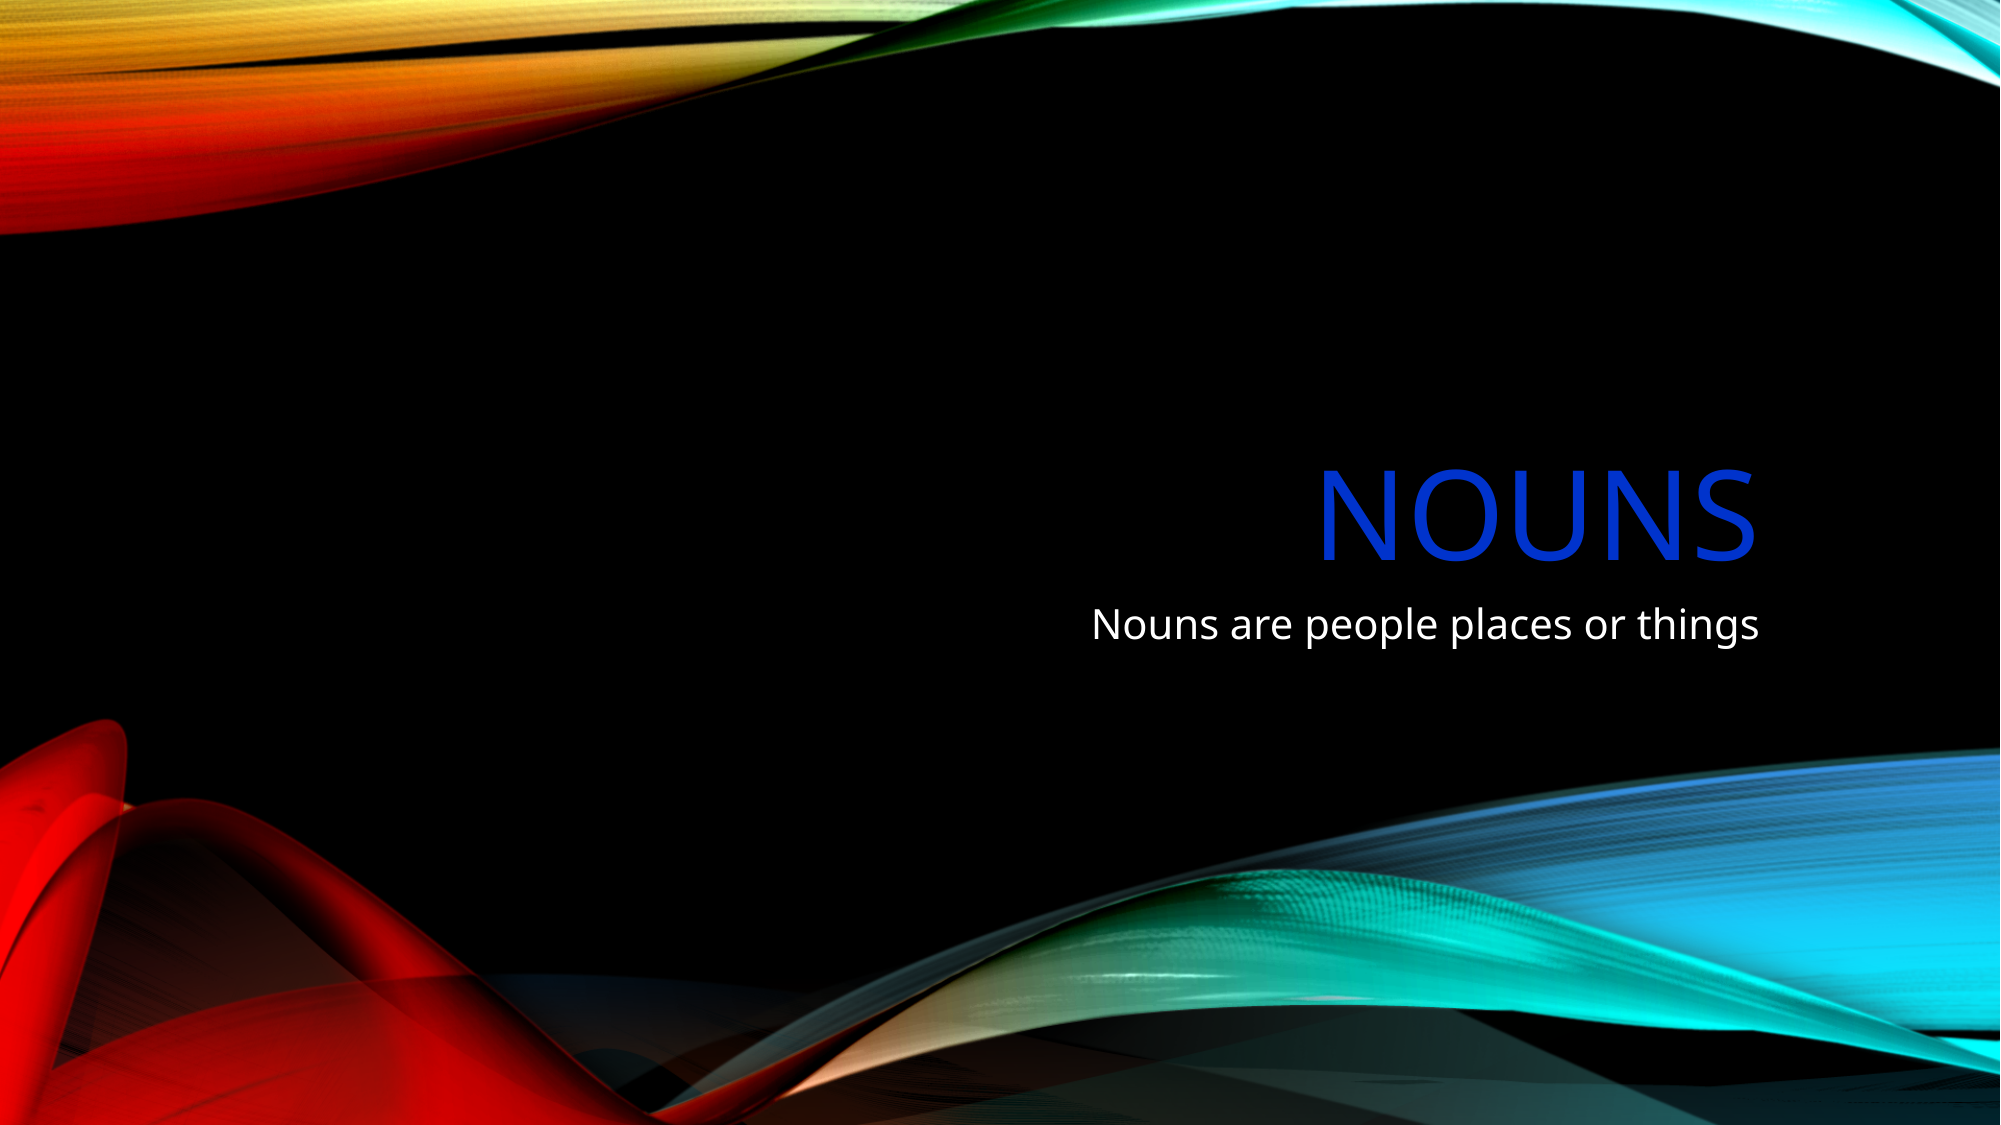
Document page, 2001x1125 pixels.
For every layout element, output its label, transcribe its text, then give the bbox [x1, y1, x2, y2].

picture [0, 0, 2000, 237]
subtitle Nouns are people places or things [225, 595, 1775, 709]
title Nouns [225, 295, 1775, 595]
picture [0, 717, 2000, 1125]
